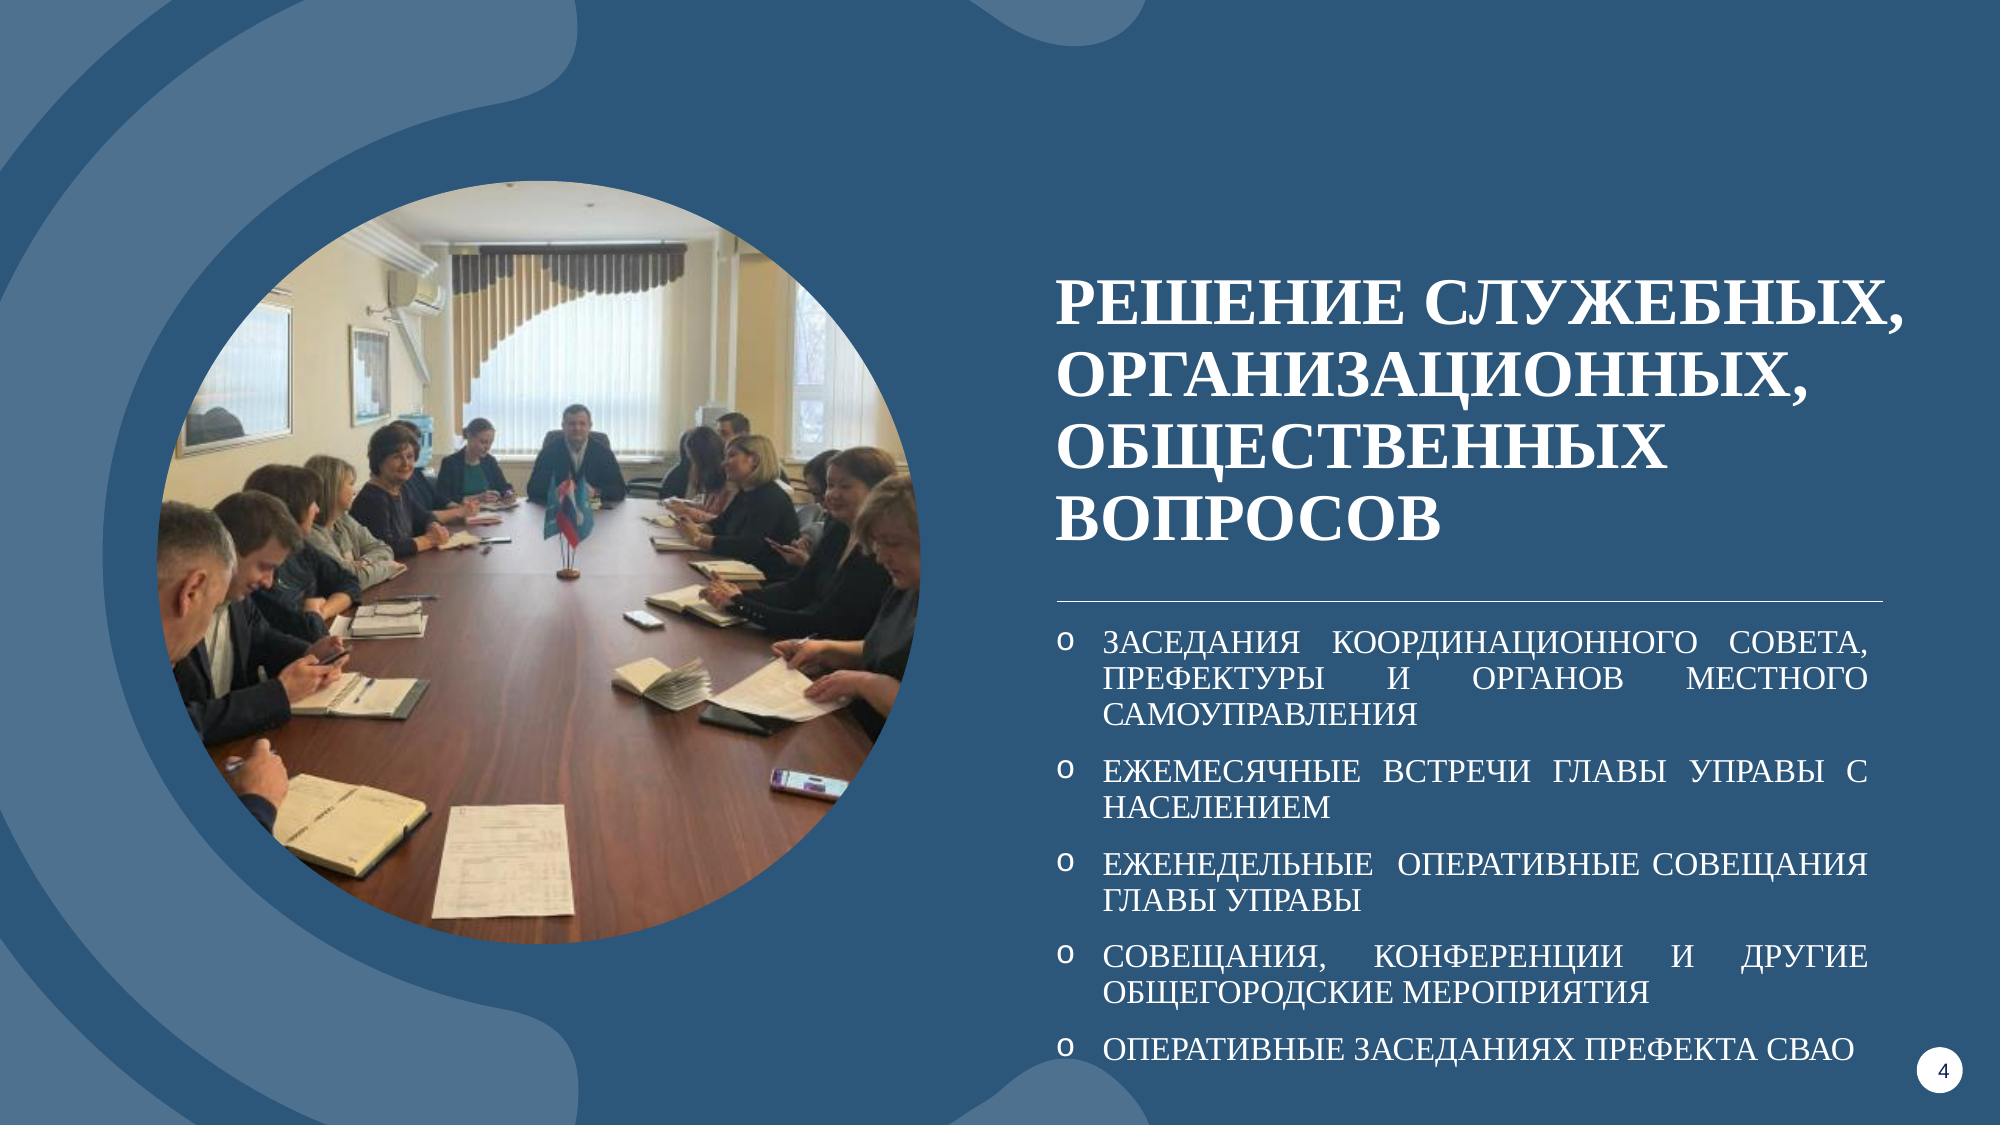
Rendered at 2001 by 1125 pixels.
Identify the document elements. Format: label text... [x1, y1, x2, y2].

picture [157, 180, 921, 945]
title Решение служебных, организационных, общественных вопросов [1040, 219, 1968, 563]
subtitle Заседания координационного совета, префектуры и органов местного самоуправления ежемесячные встречи главы управы с населением еженедельные оперативные совещания главы управы совещания, конференции и другие общегородские мероприятия оперативные заседаниях Префекта СВАО [1040, 617, 1885, 1082]
